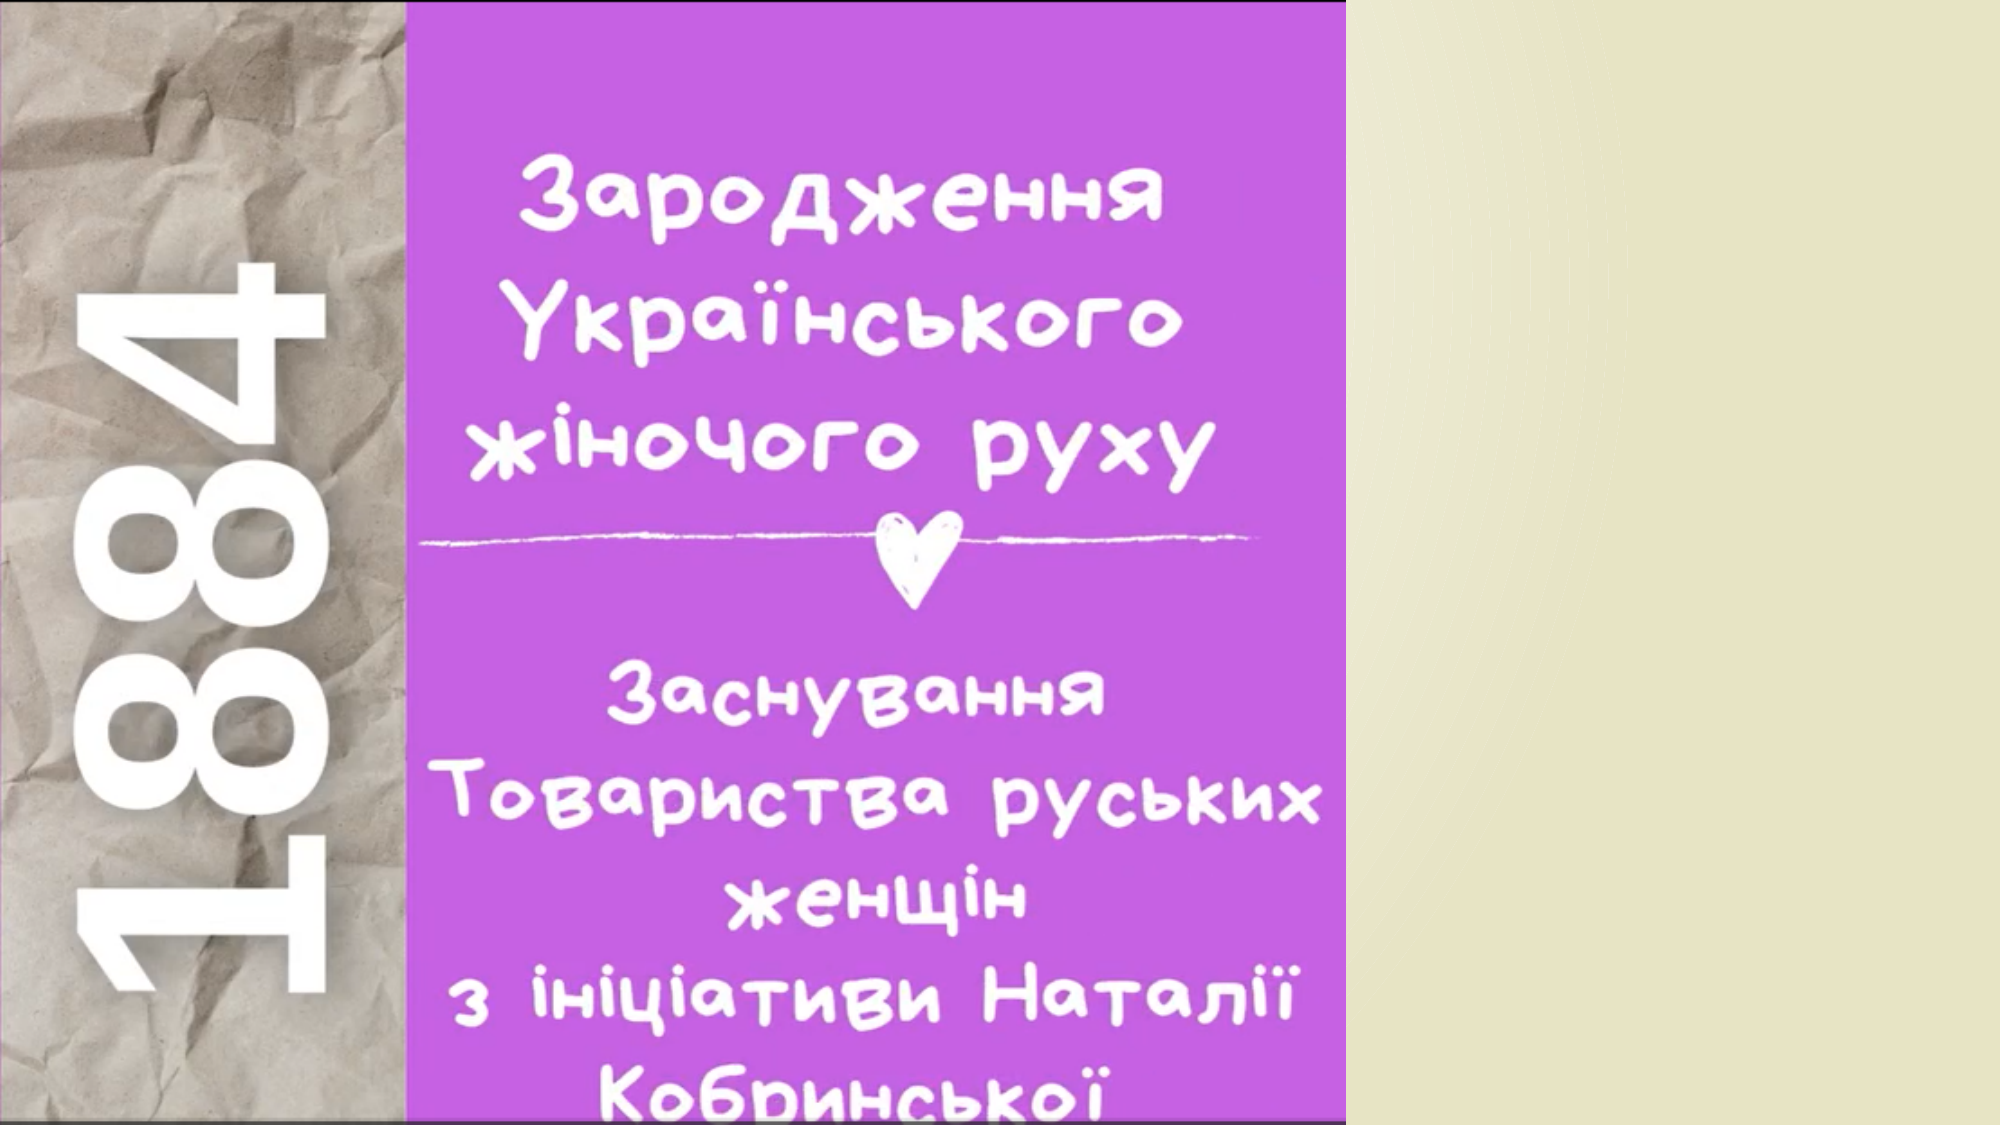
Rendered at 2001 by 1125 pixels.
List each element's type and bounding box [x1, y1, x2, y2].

picture [0, 0, 1346, 1125]
